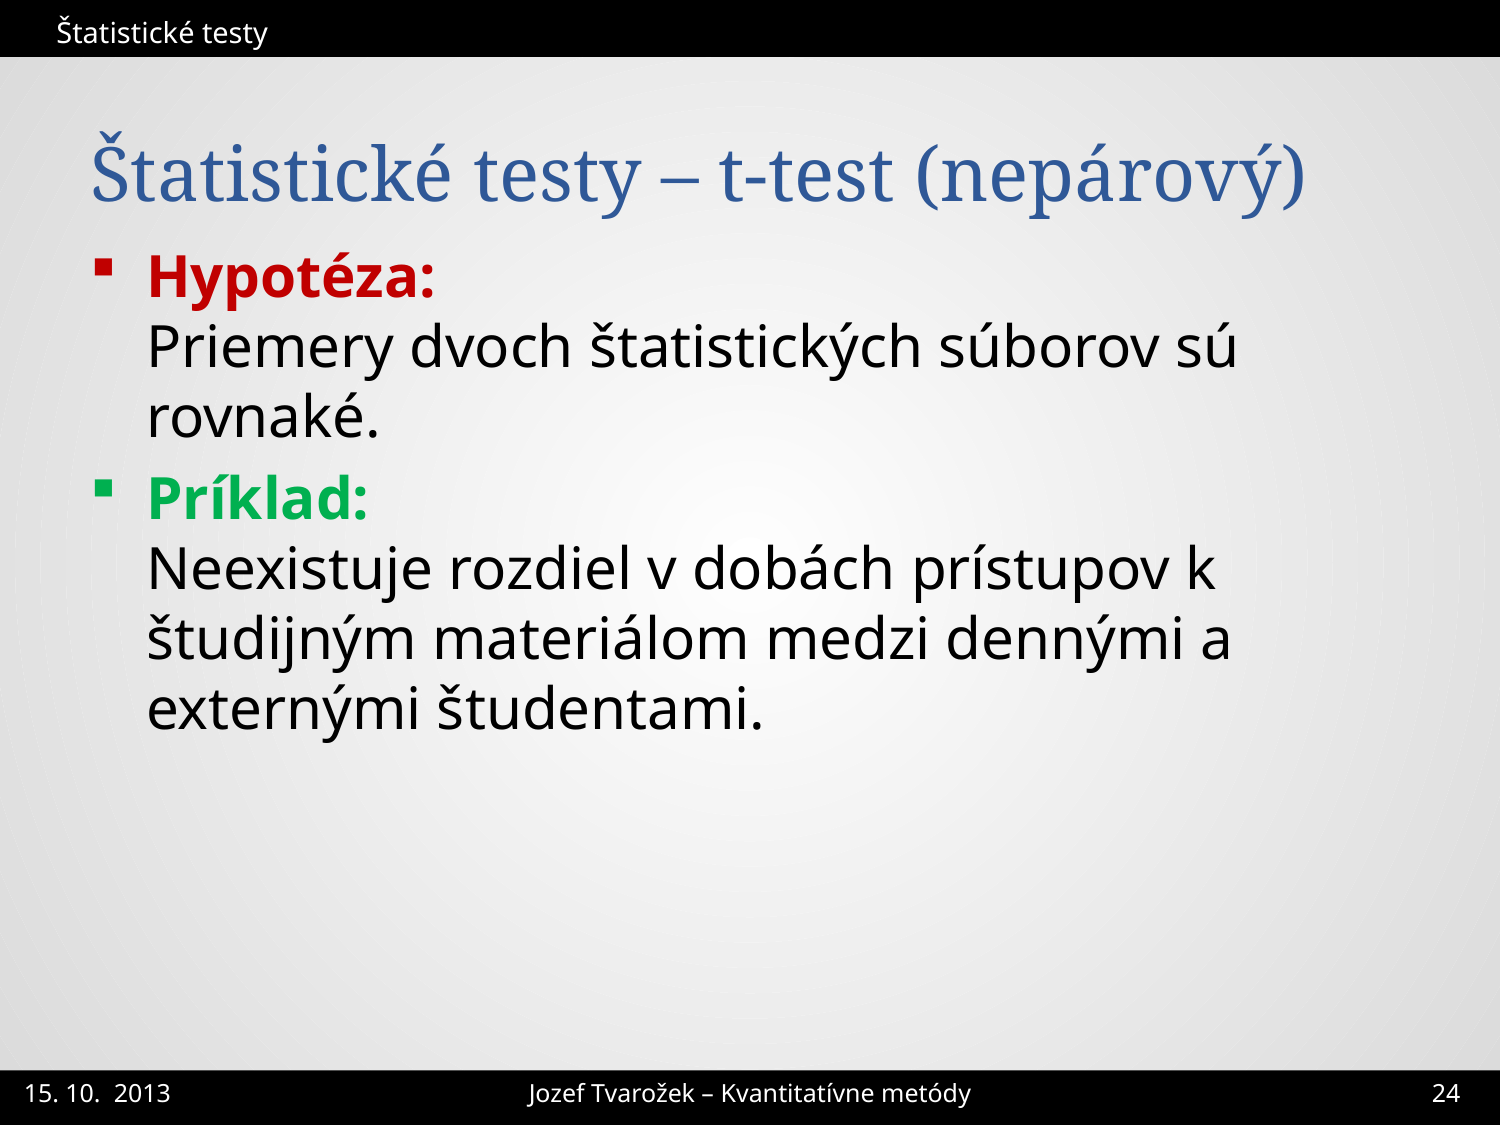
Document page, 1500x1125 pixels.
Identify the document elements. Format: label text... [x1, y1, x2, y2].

title Štatistické testy – t-test (nepárový) [75, 103, 1425, 209]
list Štatistické testy [41, 6, 1459, 58]
footer Jozef Tvarožek – Kvantitatívne metódy [395, 1070, 1105, 1114]
list Hypotéza: Priemery dvoch štatistických súborov sú rovnaké. Príklad: Neexistuje rozdiel v dobách prístupov k študijným materiálom medzi dennými a externými študentami. [74, 231, 1426, 1048]
